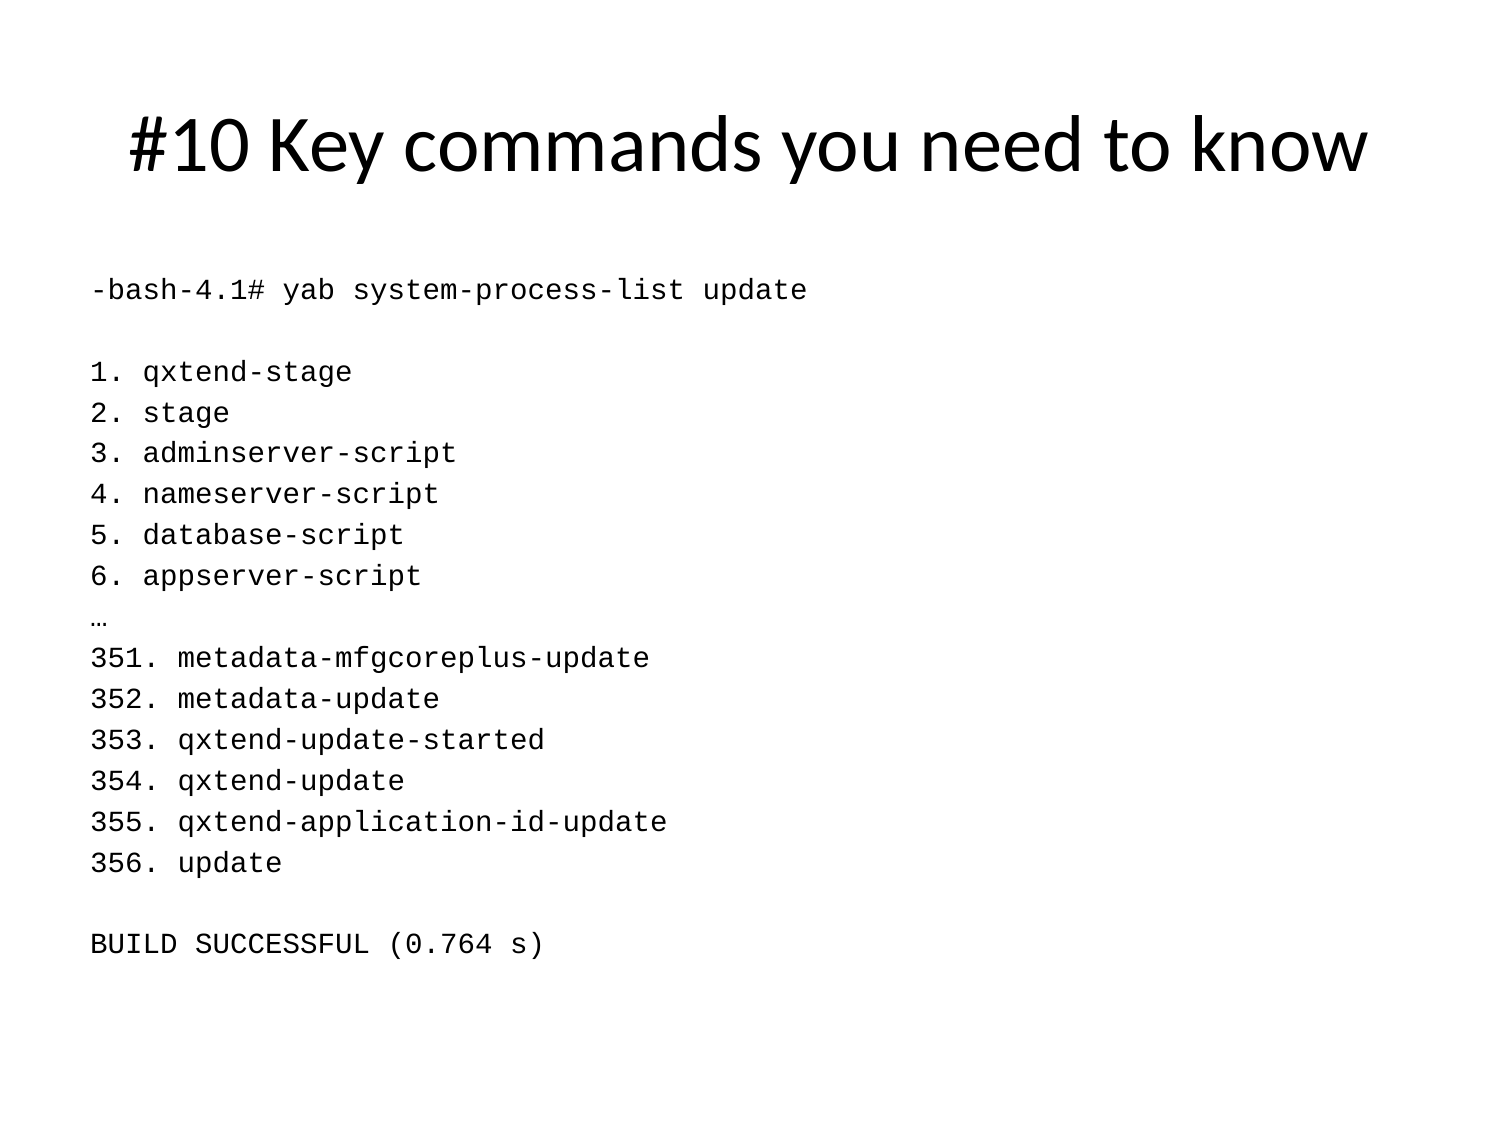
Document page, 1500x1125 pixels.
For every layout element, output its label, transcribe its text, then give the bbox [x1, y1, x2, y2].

title #10 Key commands you need to know [75, 45, 1425, 233]
list -bash-4.1# yab system-process-list update 1. qxtend-stage 2. stage 3. adminserver-script 4. nameserver-script 5. database-script 6. appserver-script … 351. metadata-mfgcoreplus-update 352. metadata-update 353. qxtend-update-started 354. qxtend-update 355. qxtend-application-id-update 356. update BUILD SUCCESSFUL (0.764 s) [75, 262, 1425, 1005]
